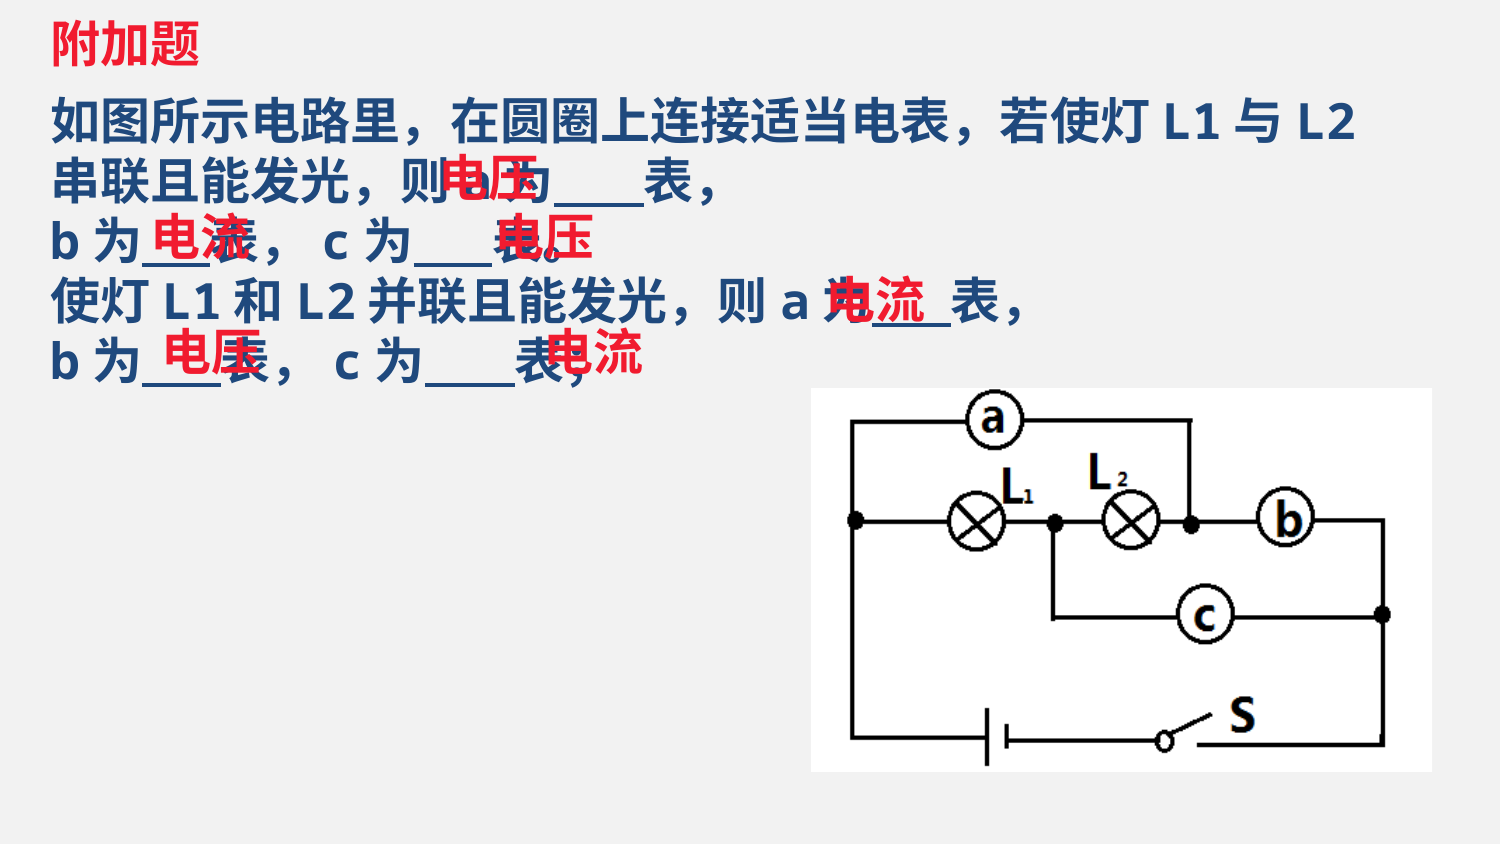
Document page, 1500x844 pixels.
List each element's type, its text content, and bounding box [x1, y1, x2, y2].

text_box 电流 [810, 260, 1043, 336]
text_box 电流 [528, 313, 761, 388]
text_box 附加题 [35, 5, 418, 80]
text_box 电流 [135, 197, 368, 273]
text_box 电压 [423, 139, 636, 215]
text_box 电压 [479, 197, 691, 273]
text_box 电压 [147, 313, 359, 388]
text_box 如图所示电路里，在圆圈上连接适当电表，若使灯L1与L2串联且能发光，则a为 表， b为 表，c为 表。 使灯L1和L2并联且能发光，则a为 表， b为 表，c为 表； [35, 82, 1433, 397]
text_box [810, 388, 1433, 773]
